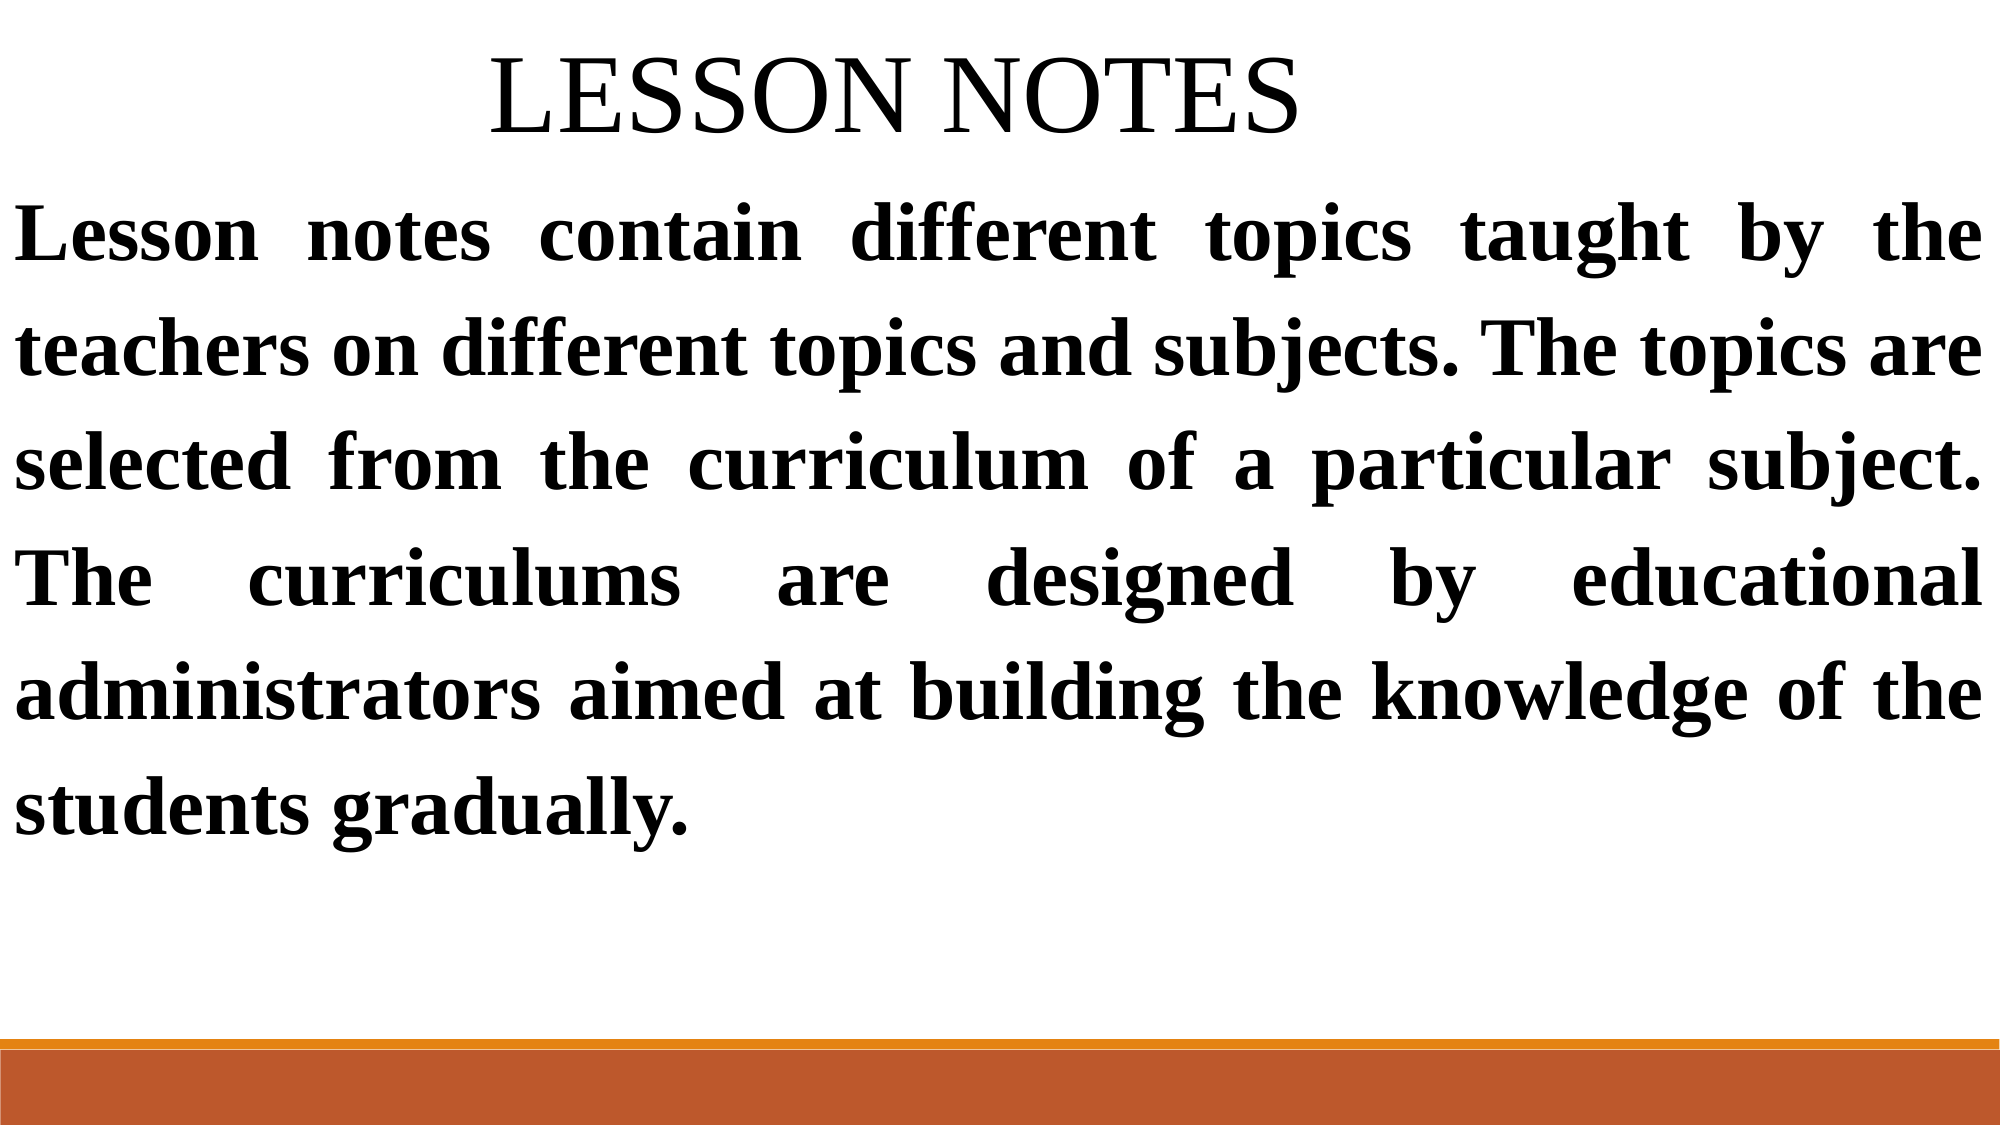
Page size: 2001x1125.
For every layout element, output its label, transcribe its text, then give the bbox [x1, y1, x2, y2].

text_box LESSON NOTES [473, 12, 1474, 154]
text_box Lesson notes contain different topics taught by the teachers on different topics and subjects. The topics are selected from the curriculum of a particular subject. The curriculums are designed by educational administrators aimed at building the knowledge of the students gradually. [0, 154, 2000, 859]
